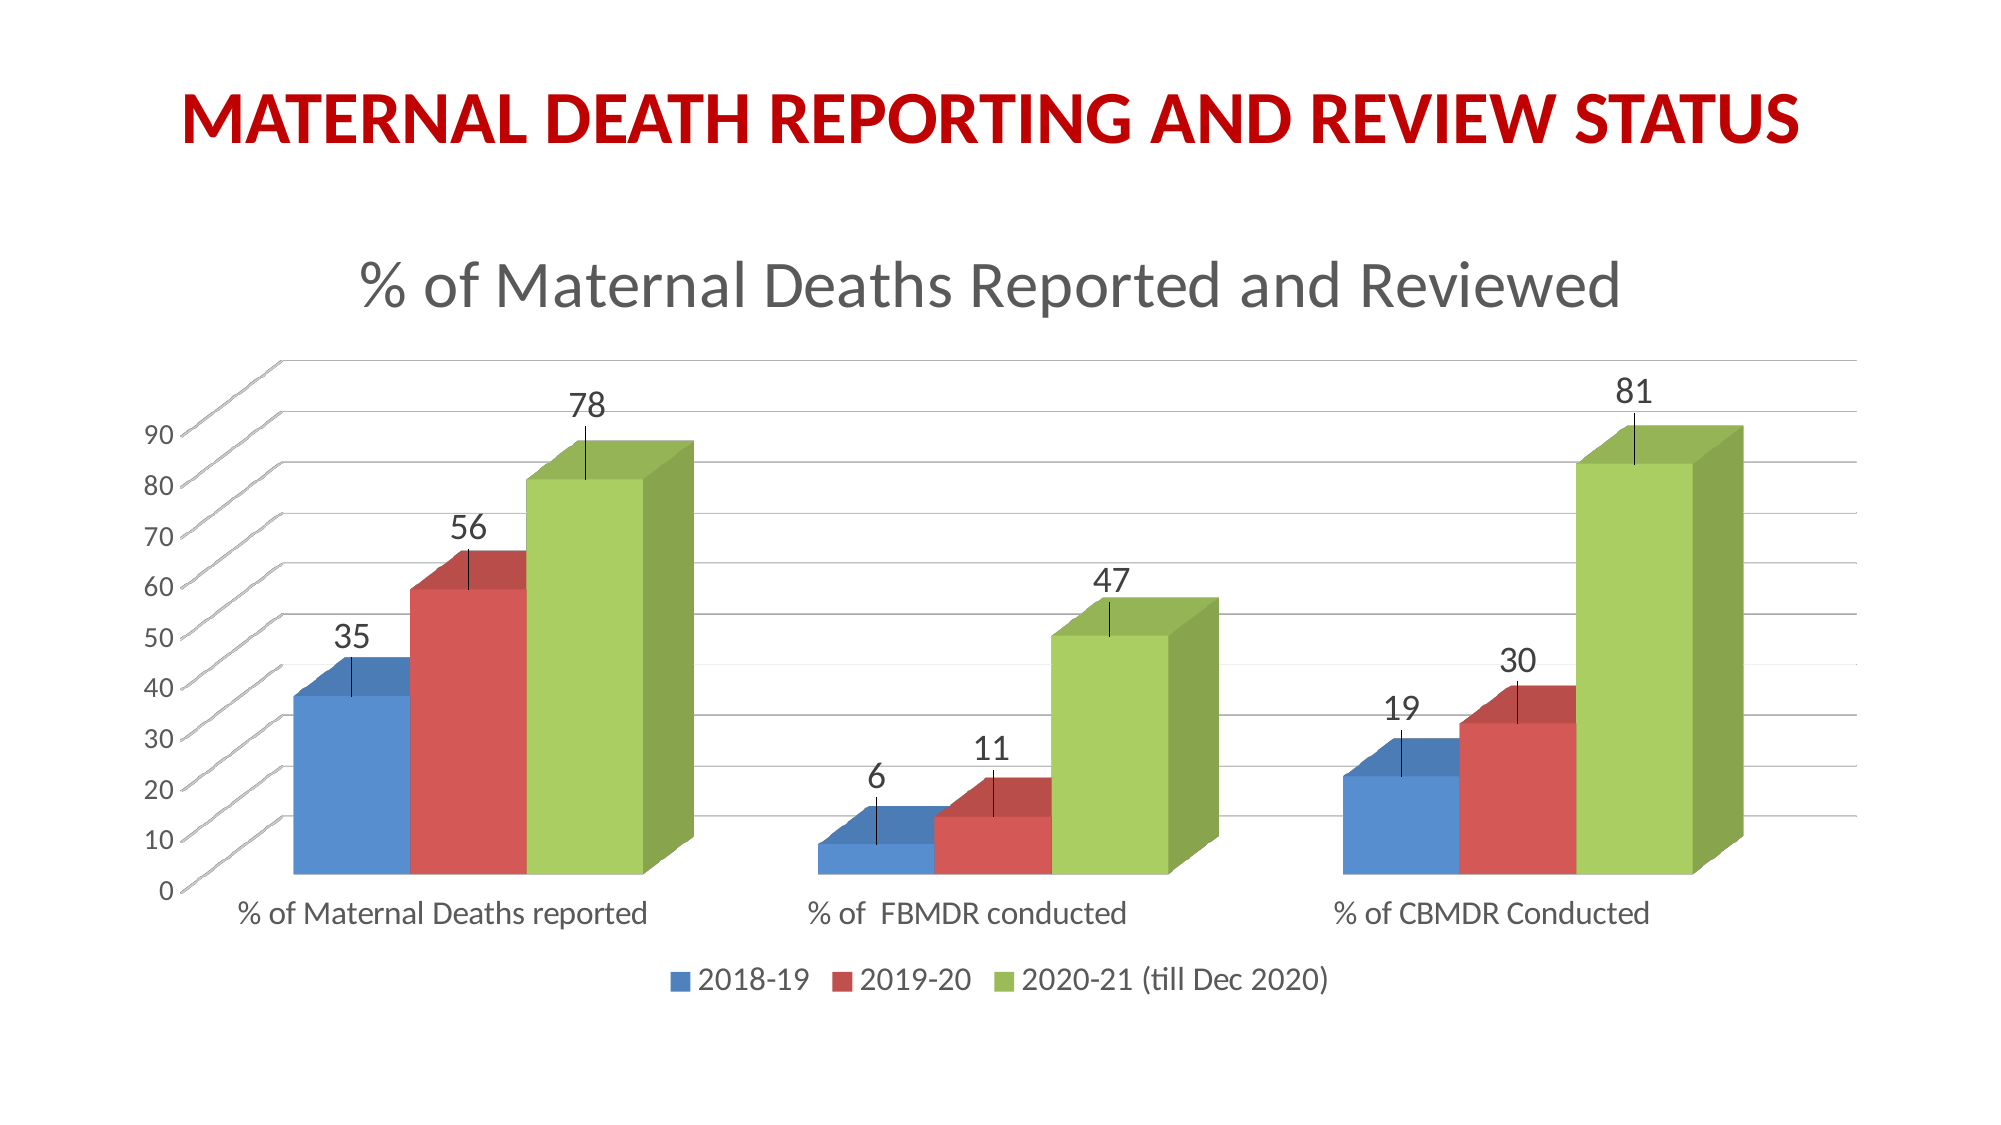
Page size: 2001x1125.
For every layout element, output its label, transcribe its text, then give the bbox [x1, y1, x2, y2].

chart [99, 213, 1901, 1006]
title MATERNAL DEATH REPORTING AND REVIEW STATUS [0, 0, 2000, 183]
